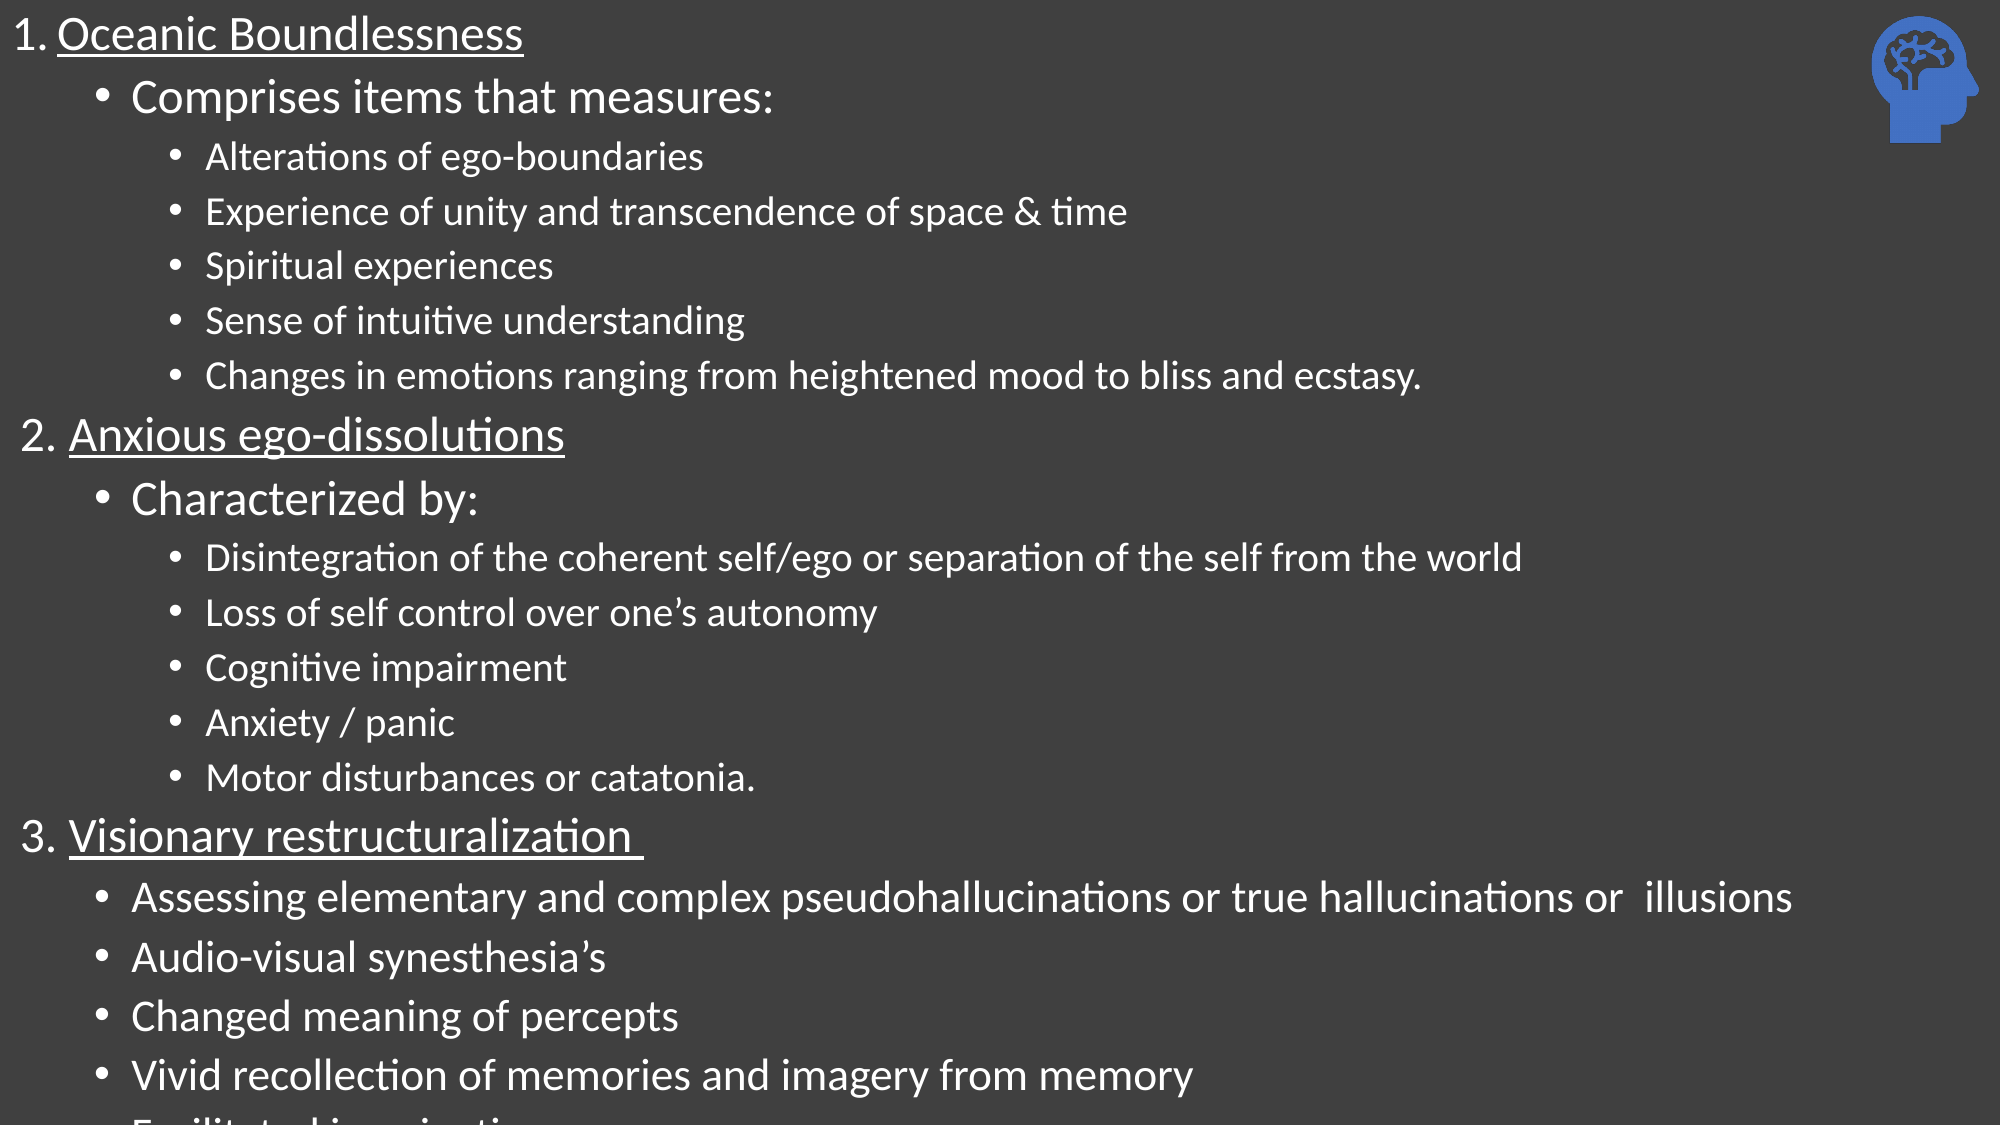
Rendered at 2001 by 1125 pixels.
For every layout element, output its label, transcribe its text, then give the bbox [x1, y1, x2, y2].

list Oceanic Boundlessness Comprises items that measures: Alterations of ego-boundaries Experience of unity and transcendence of space & time Spiritual experiences Sense of intuitive understanding Changes in emotions ranging from heightened mood to bliss and ecstasy. 2. Anxious ego-dissolutions Characterized by: Disintegration of the coherent self/ego or separation of the self from the world Loss of self control over one’s autonomy Cognitive impairment Anxiety / panic Motor disturbances or catatonia. 3. Visionary restructuralization Assessing elementary and complex pseudohallucinations or true hallucinations or illusions Audio-visual synesthesia’s Changed meaning of percepts Vivid recollection of memories and imagery from memory Facilitated imagination. [0, 0, 1993, 1125]
picture [1849, 4, 2000, 155]
